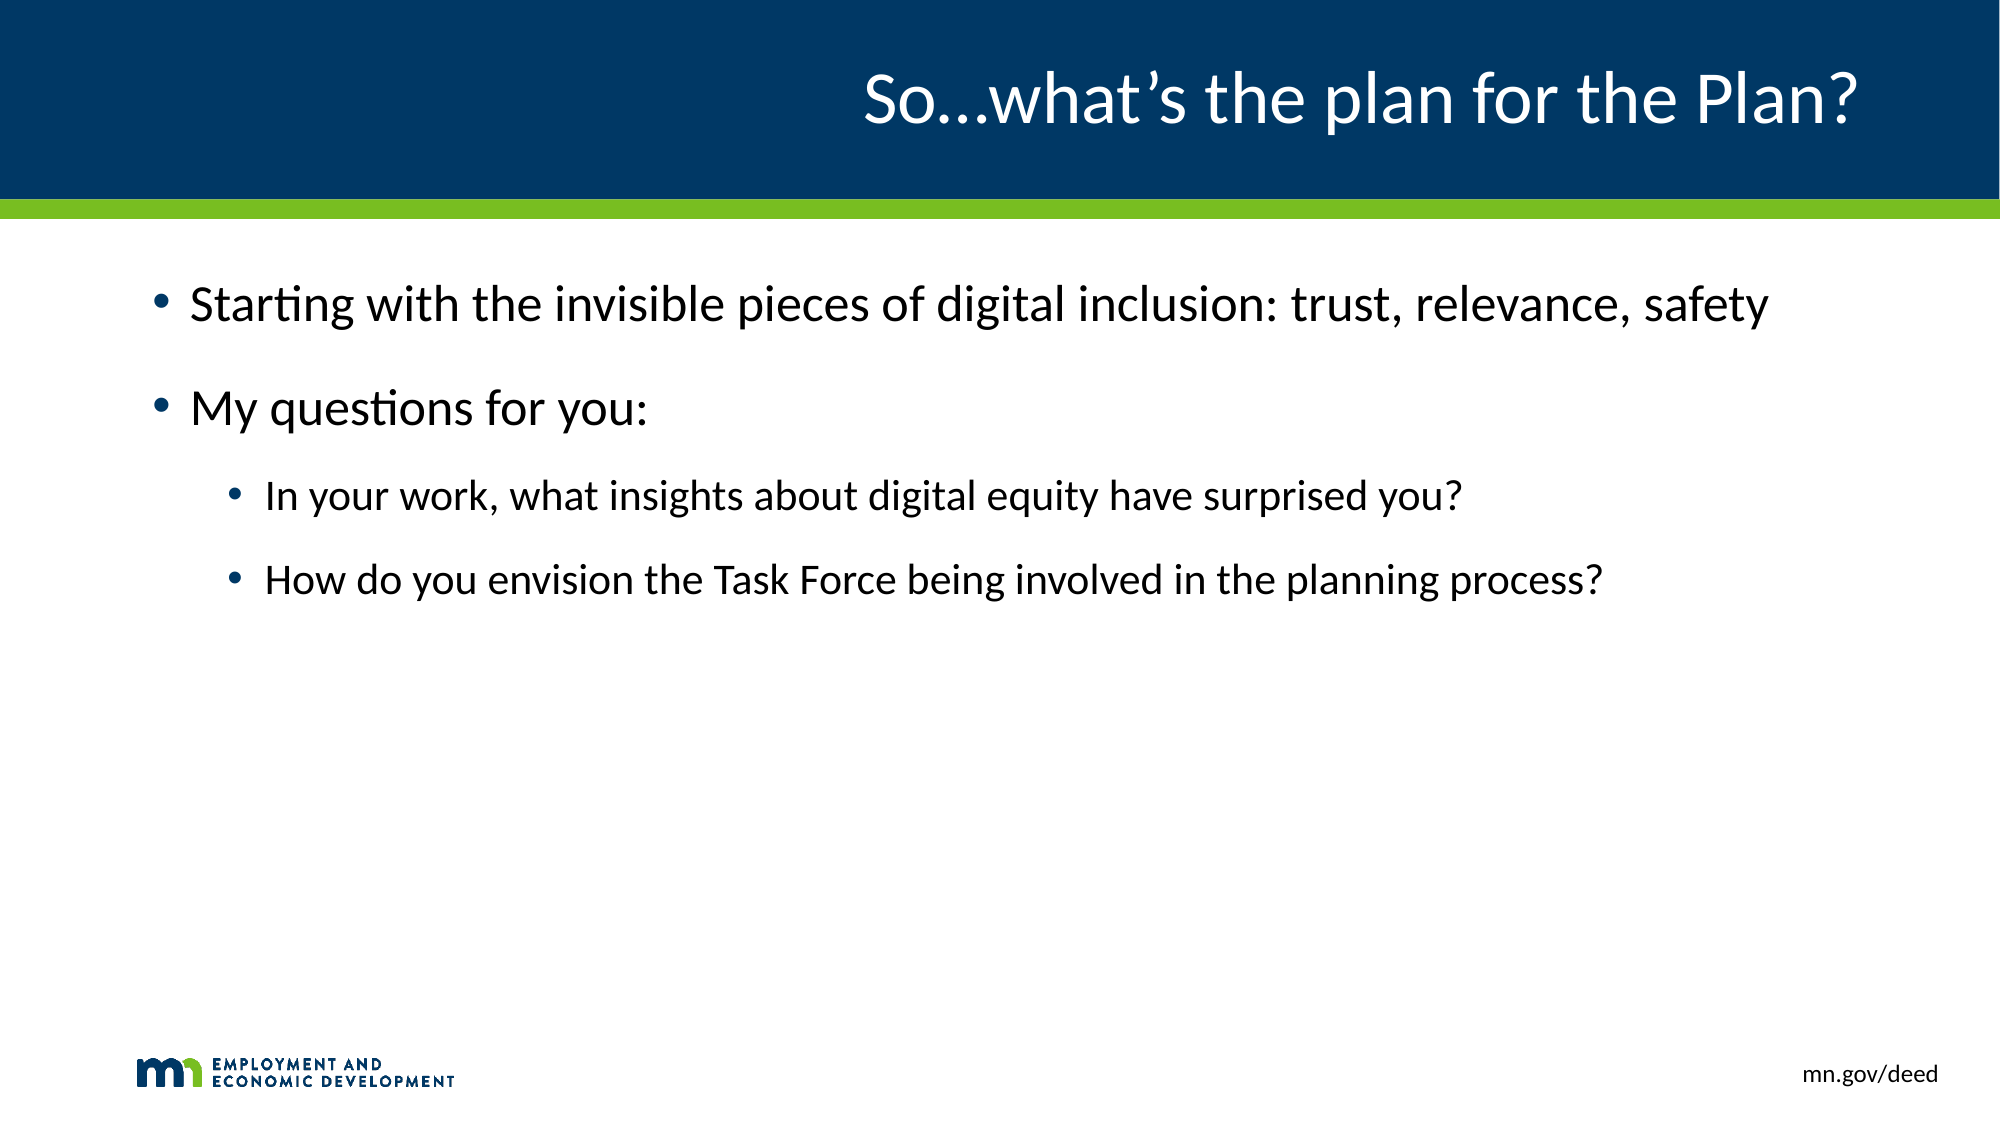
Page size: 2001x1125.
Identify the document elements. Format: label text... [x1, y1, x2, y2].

footer mn.gov/deed [1037, 1042, 1955, 1103]
title So…what’s the plan for the Plan? [137, 0, 1863, 200]
list Starting with the invisible pieces of digital inclusion: trust, relevance, safety My questions for you: In your work, what insights about digital equity have surprised you? How do you envision the Task Force being involved in the planning process? [137, 261, 1863, 1014]
picture [137, 1058, 454, 1087]
